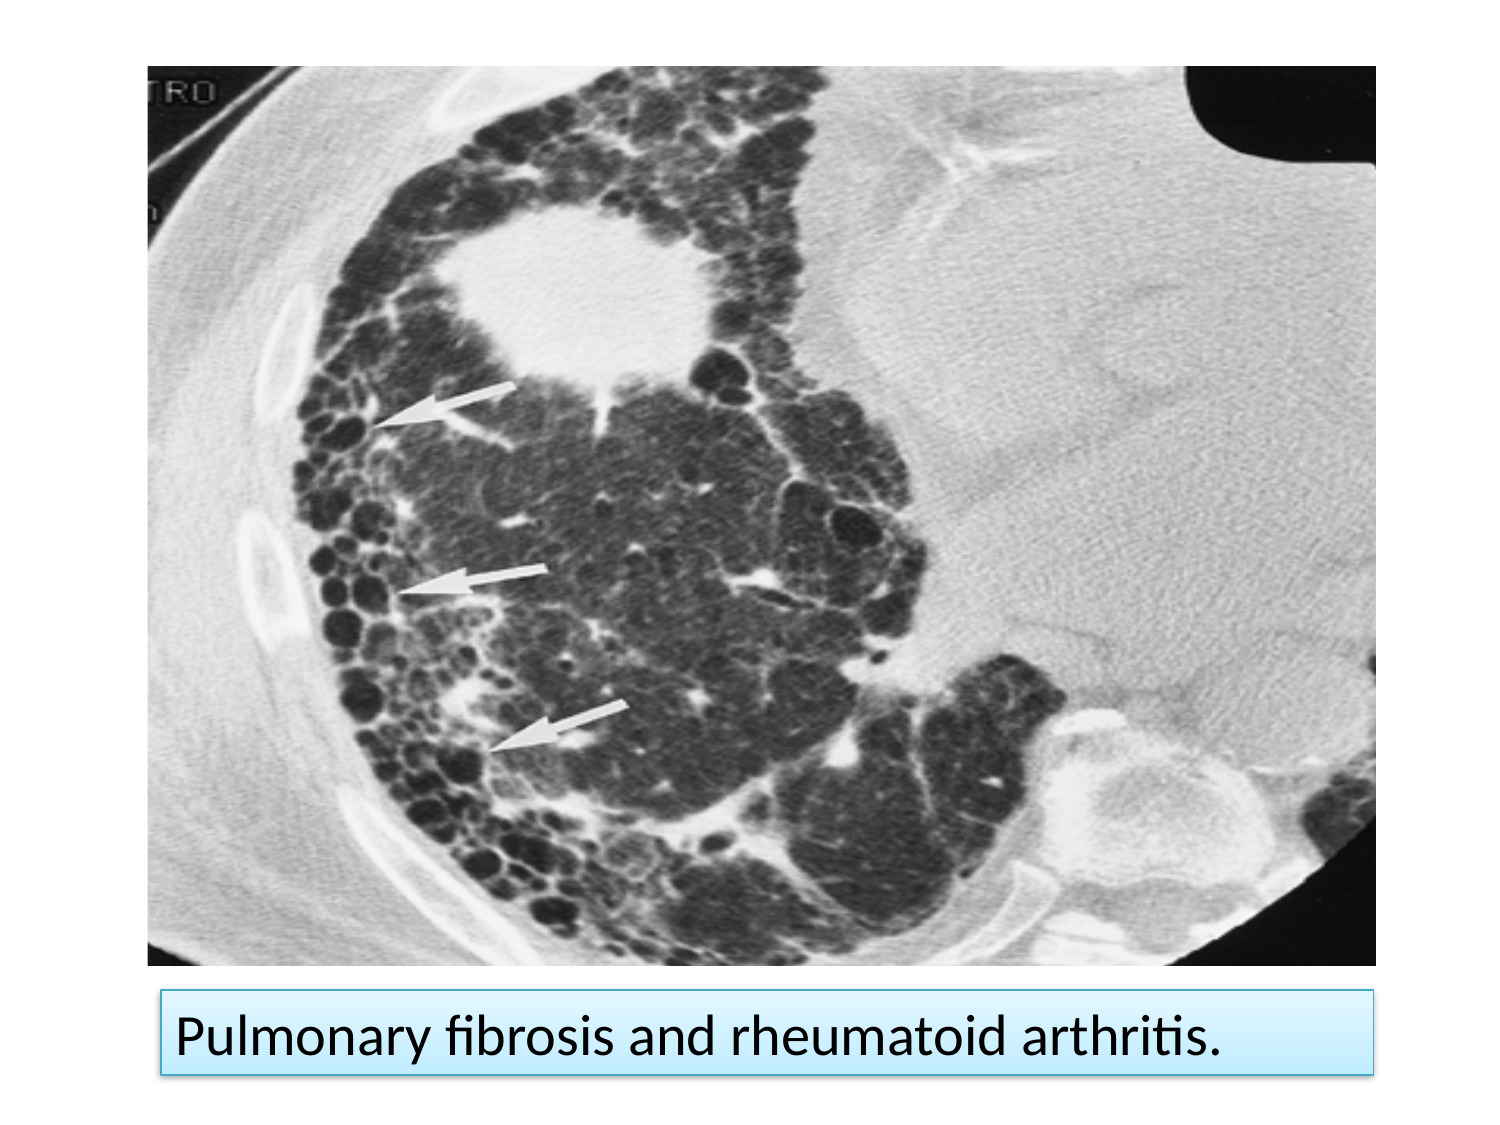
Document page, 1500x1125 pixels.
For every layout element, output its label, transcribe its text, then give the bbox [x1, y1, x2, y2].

picture [147, 66, 1377, 966]
text_box Pulmonary fibrosis and rheumatoid arthritis. [160, 989, 1374, 1076]
